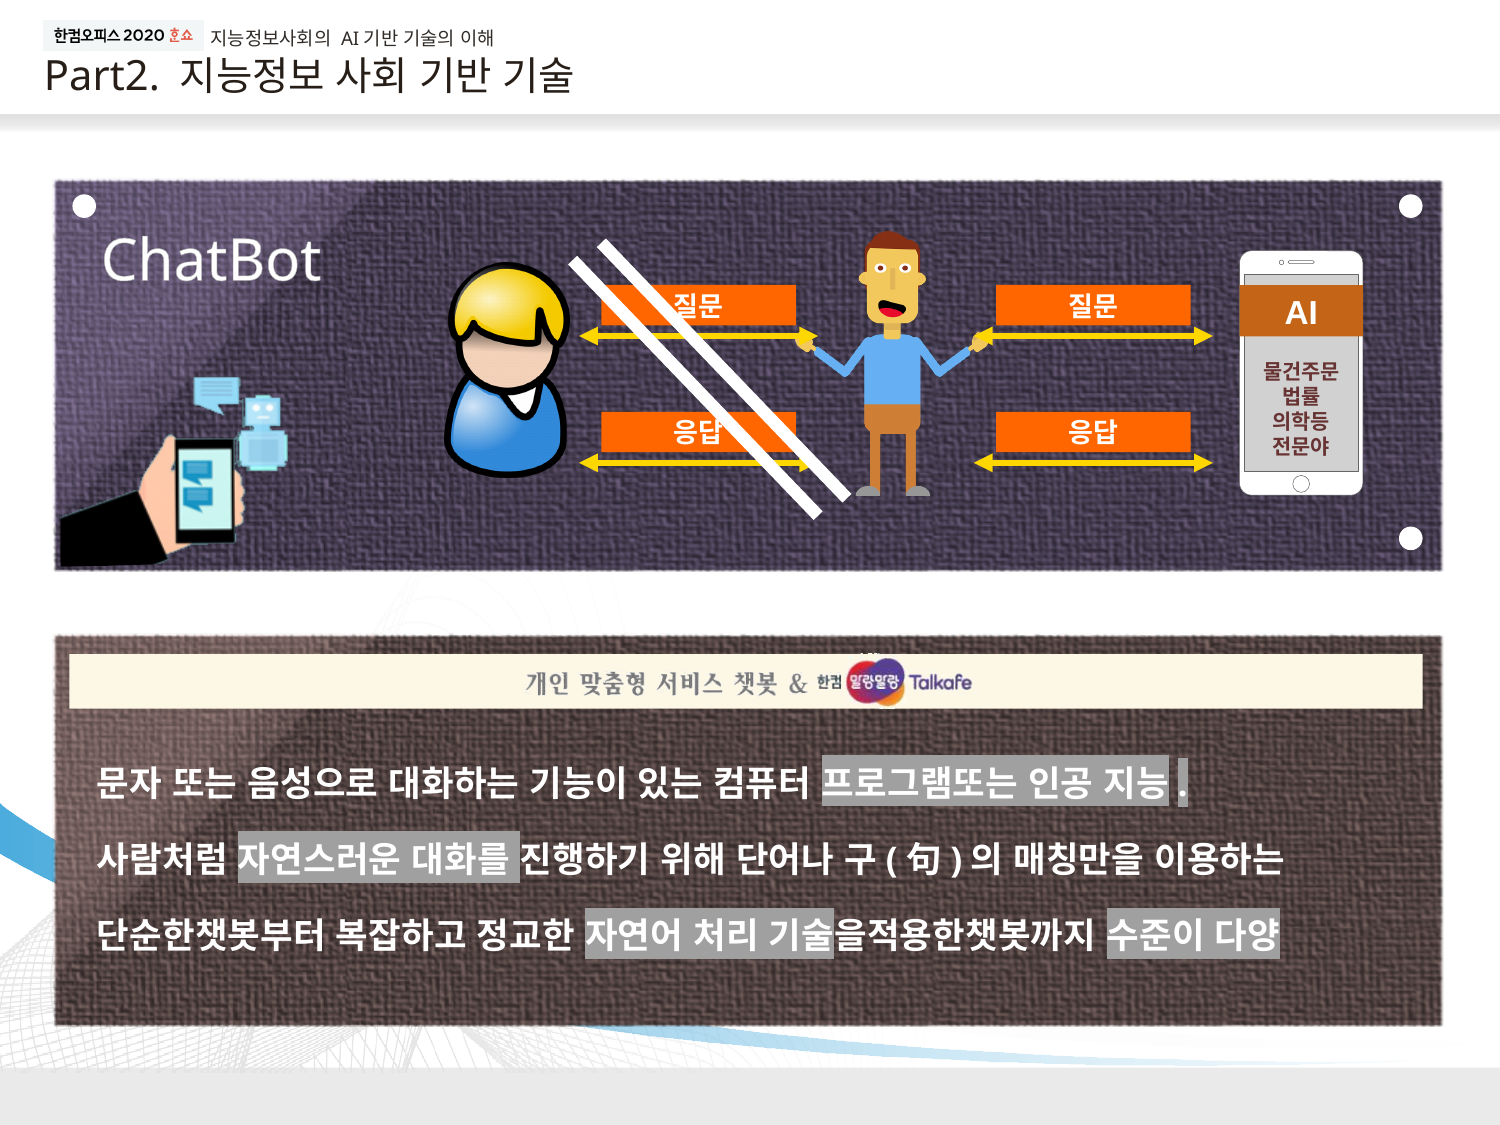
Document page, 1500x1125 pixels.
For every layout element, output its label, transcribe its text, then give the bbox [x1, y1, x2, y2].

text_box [50, 175, 1446, 576]
picture [57, 335, 351, 568]
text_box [567, 264, 824, 512]
picture [444, 262, 571, 479]
picture [43, 19, 205, 52]
picture [0, 497, 1446, 1073]
text_box Part2. 지능정보 사회 기반 기술 [0, 36, 1500, 121]
picture [795, 231, 990, 496]
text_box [1238, 250, 1364, 496]
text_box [595, 247, 853, 494]
text_box 지능정보사회의 AI기반 기술의 이해 [202, 18, 530, 56]
